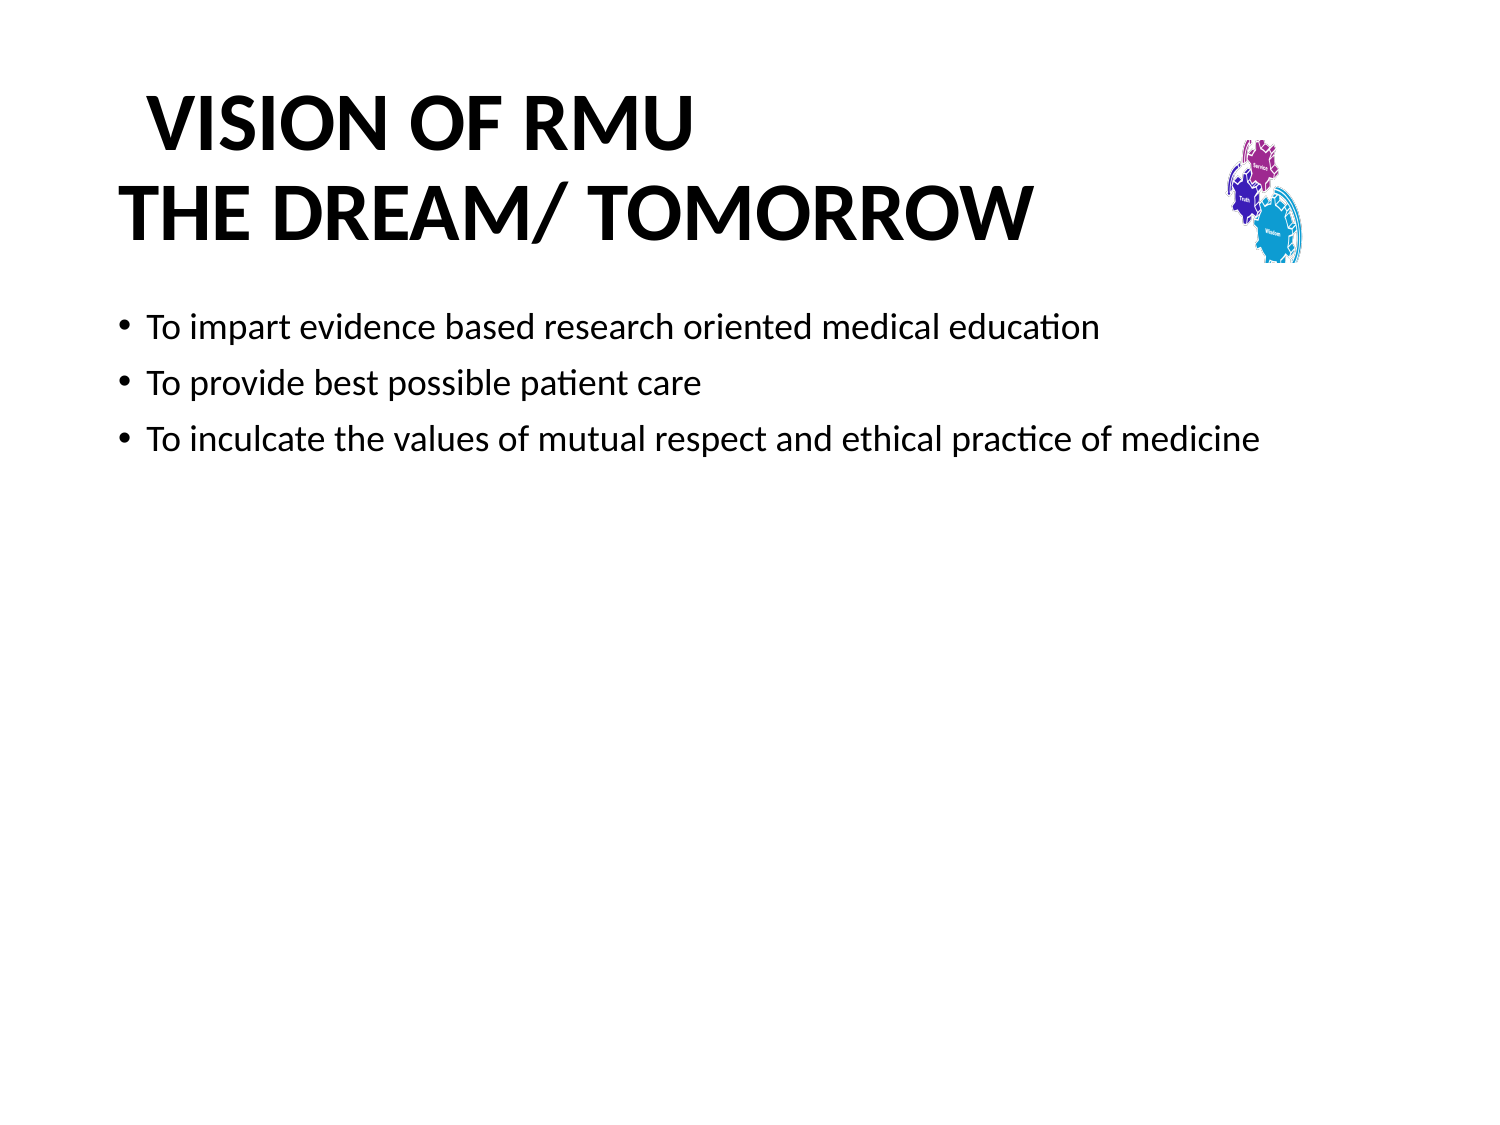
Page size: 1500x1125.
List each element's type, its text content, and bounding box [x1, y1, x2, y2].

picture [1280, 196, 1287, 205]
picture [1190, 140, 1313, 263]
picture [1266, 229, 1280, 236]
list To impart evidence based research oriented medical education To provide best possible patient care To inculcate the values of mutual respect and ethical practice of medicine [103, 299, 1397, 1014]
picture [1289, 209, 1296, 226]
title VISION OF RMU THE DREAM/ TOMORROW [103, 59, 1397, 278]
